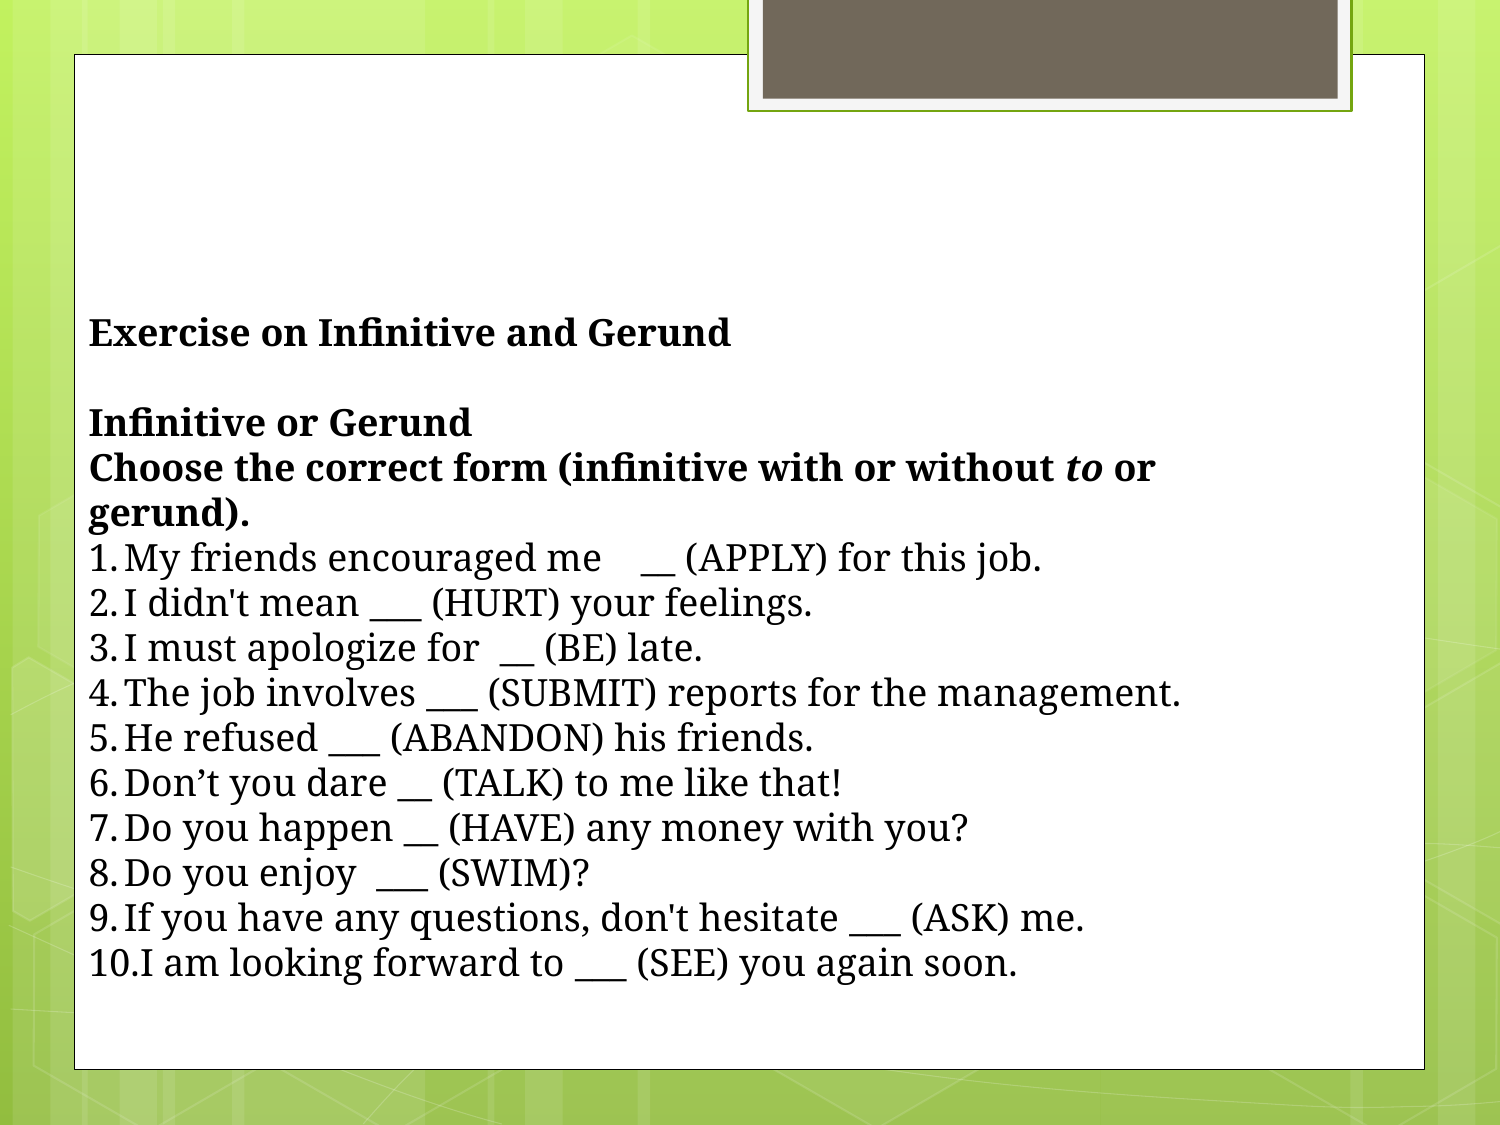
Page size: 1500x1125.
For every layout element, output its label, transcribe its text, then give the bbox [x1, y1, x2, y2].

text_box Exercise on Infinitive and Gerund Infinitive or Gerund Choose the correct form (infinitive with or without to or gerund). My friends encouraged me __ (APPLY) for this job. I didn't mean ___ (HURT) your feelings. I must apologize for __ (BE) late. The job involves ___ (SUBMIT) reports for the management. He refused ___ (ABANDON) his friends. Don’t you dare __ (TALK) to me like that! Do you happen __ (HAVE) any money with you? Do you enjoy ___ (SWIM)? If you have any questions, don't hesitate ___ (ASK) me. I am looking forward to ___ (SEE) you again soon. [88, 0, 1314, 1059]
text_box [24, 24, 175, 175]
